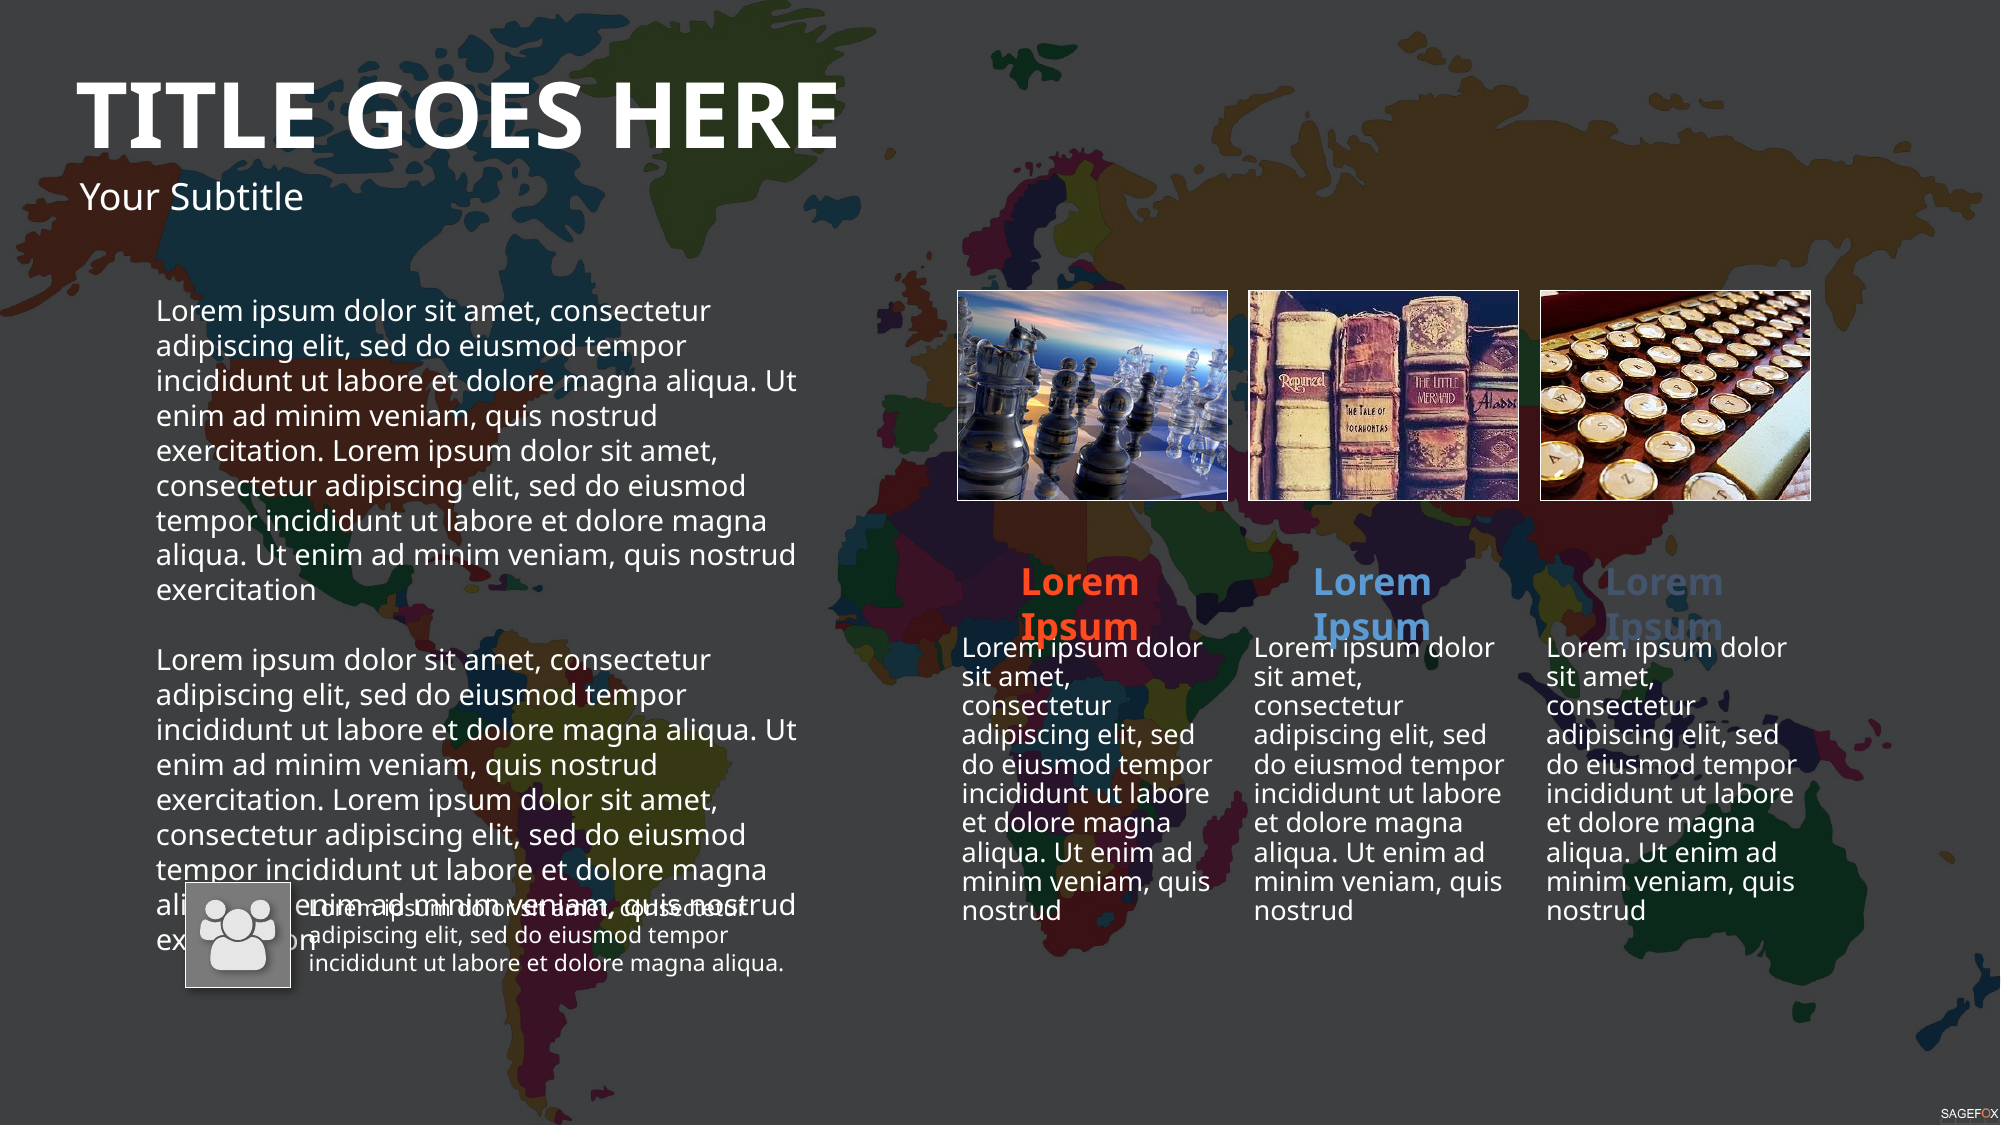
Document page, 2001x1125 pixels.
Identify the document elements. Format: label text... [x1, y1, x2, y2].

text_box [945, 550, 1223, 968]
text_box [1248, 290, 1520, 502]
picture [1940, 0, 2001, 1125]
text_box Lorem ipsum dolor sit amet, consectetur adipiscing elit, sed do eiusmod tempor incididunt ut labore et dolore magna aliqua. Ut enim ad minim veniam, quis nostrud exercitation. Lorem ipsum dolor sit amet, consectetur adipiscing elit, sed do eiusmod tempor incididunt ut labore et dolore magna aliqua. Ut enim ad minim veniam, quis nostrud exercitation Lorem ipsum dolor sit amet, consectetur adipiscing elit, sed do eiusmod tempor incididunt ut labore et dolore magna aliqua. Ut enim ad minim veniam, quis nostrud exercitation. Lorem ipsum dolor sit amet, consectetur adipiscing elit, sed do eiusmod tempor incididunt ut labore et dolore magna aliqua. Ut enim ad minim veniam, quis nostrud exercitation [141, 284, 816, 1044]
text_box [1540, 290, 1812, 502]
text_box Lorem ipsum dolor sit amet, consectetur adipiscing elit, sed do eiusmod tempor incididunt ut labore et dolore magna aliqua. [308, 893, 788, 976]
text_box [185, 882, 291, 988]
text_box [956, 290, 1228, 502]
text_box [1237, 550, 1515, 968]
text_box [1530, 550, 1807, 968]
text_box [60, 49, 1020, 227]
